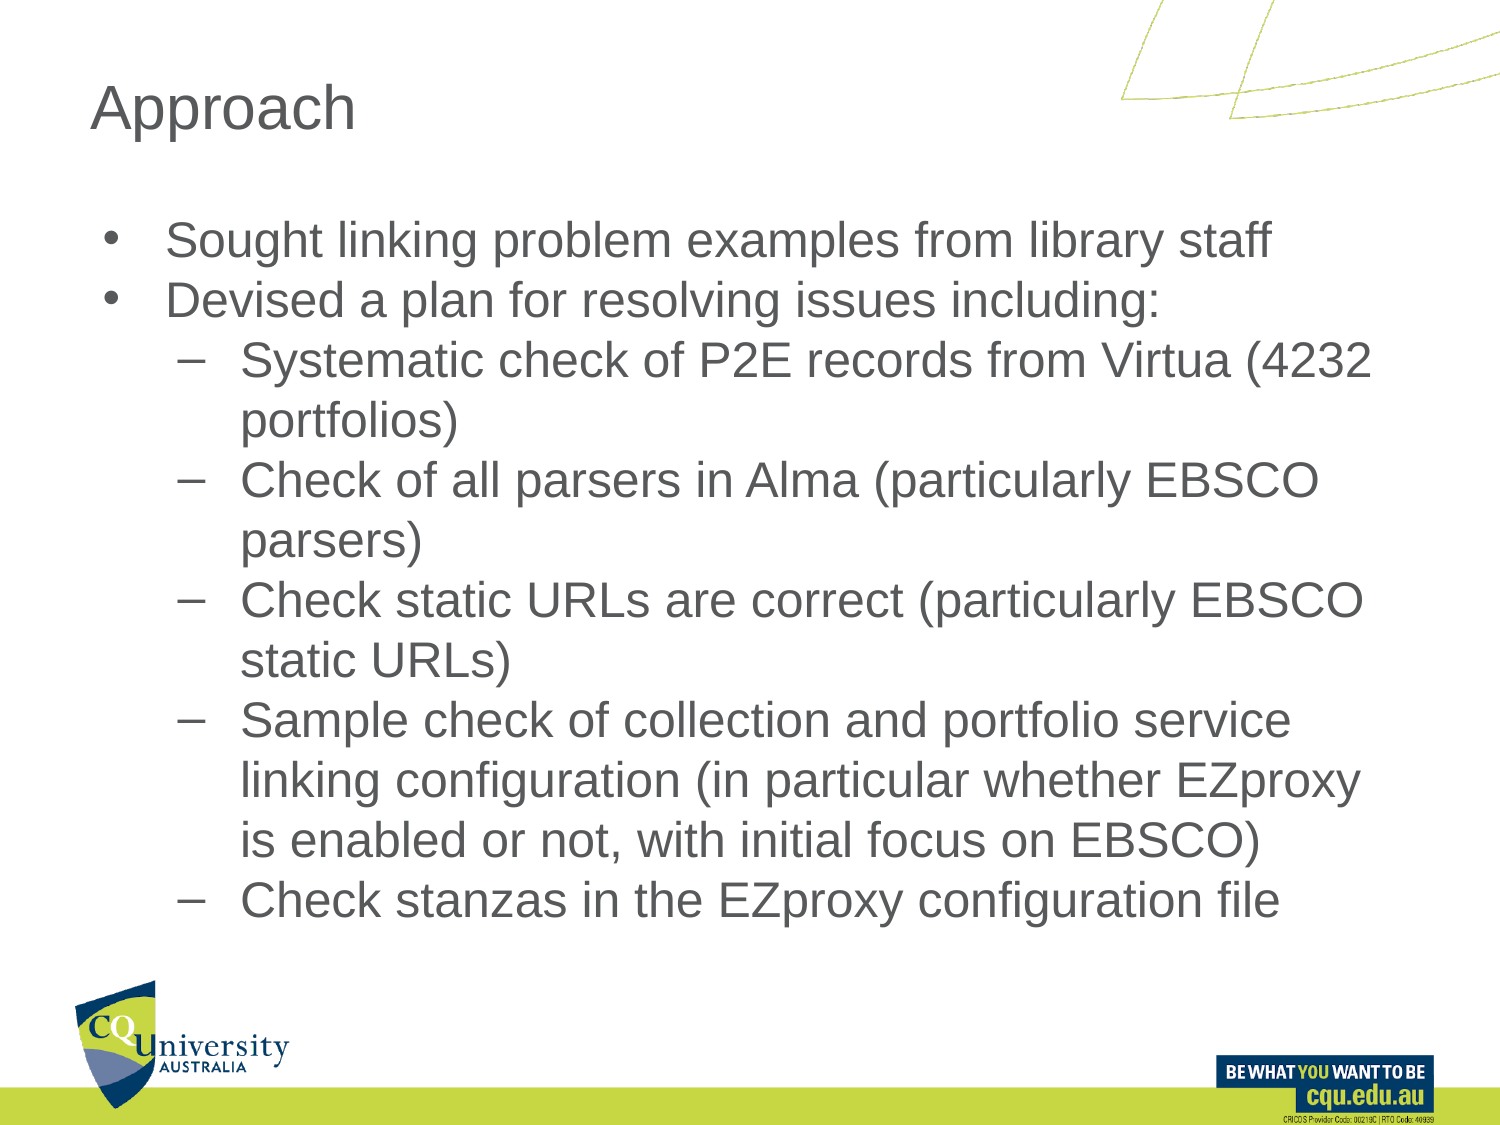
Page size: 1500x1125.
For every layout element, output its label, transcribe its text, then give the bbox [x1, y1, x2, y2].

picture [0, 0, 1500, 1125]
list Sought linking problem examples from library staff Devised a plan for resolving issues including: Systematic check of P2E records from Virtua (4232 portfolios) Check of all parsers in Alma (particularly EBSCO parsers) Check static URLs are correct (particularly EBSCO static URLs) Sample check of collection and portfolio service linking configuration (in particular whether EZproxy is enabled or not, with initial focus on EBSCO) Check stanzas in the EZproxy configuration file [75, 199, 1425, 958]
title Approach [75, 45, 1425, 164]
